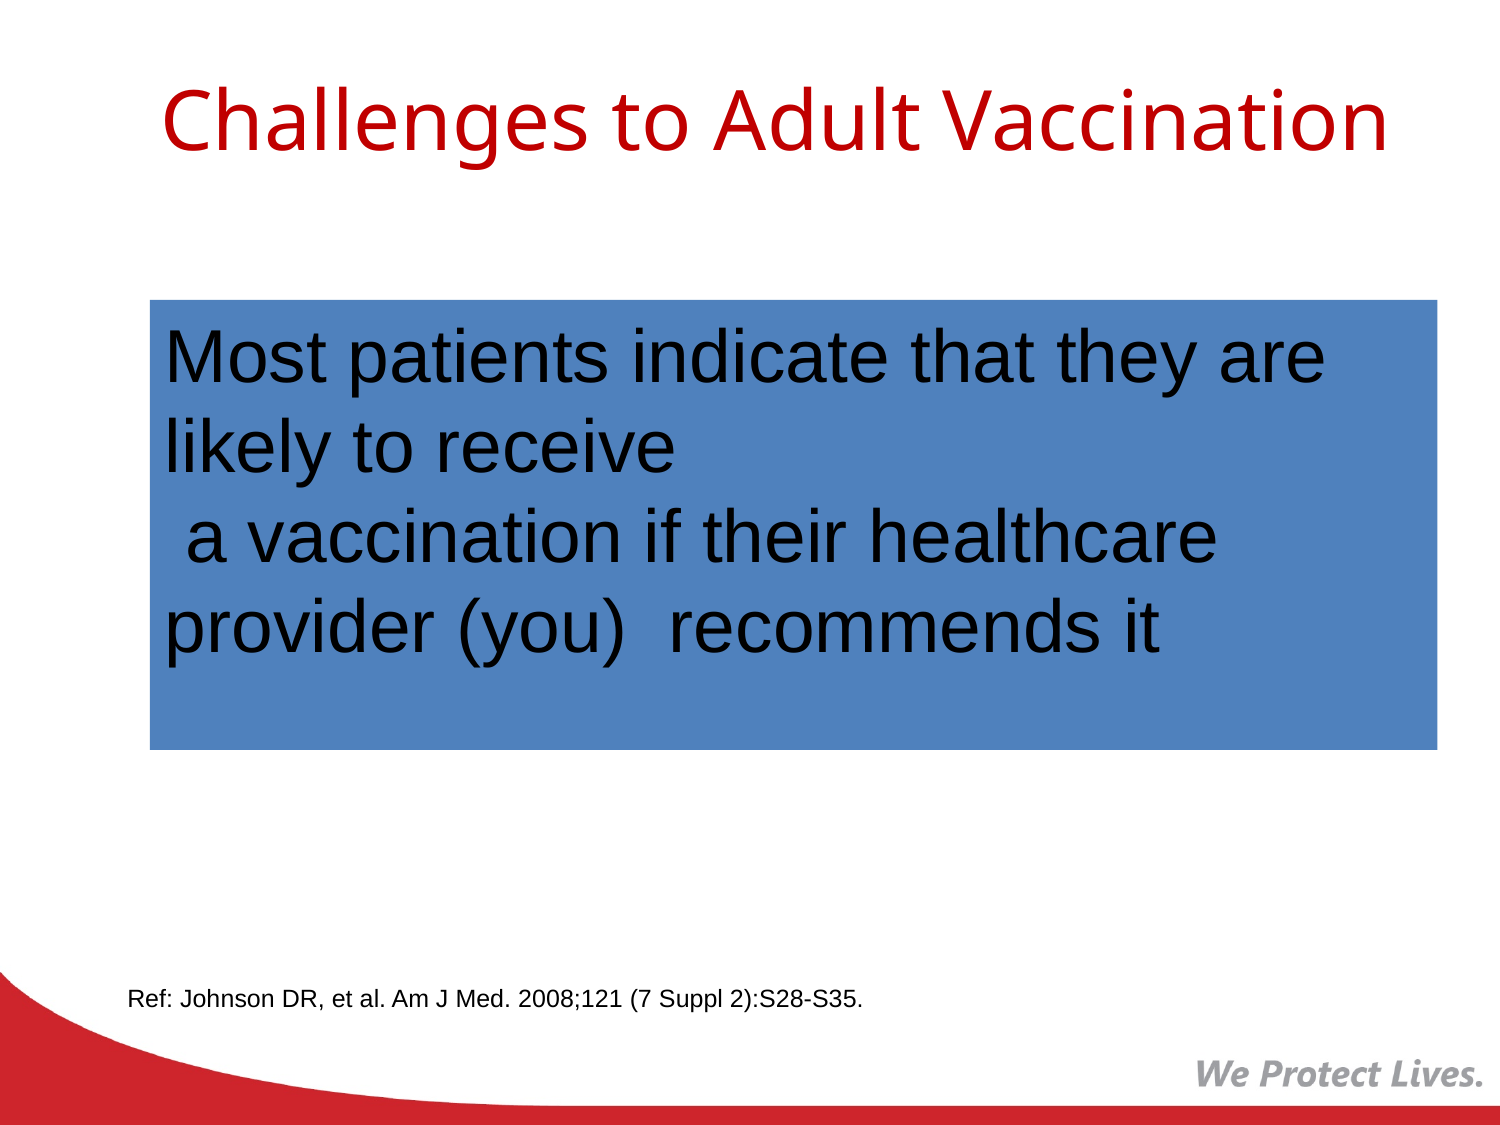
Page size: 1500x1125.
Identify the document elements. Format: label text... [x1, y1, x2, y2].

picture [0, 0, 1500, 1125]
text_box Ref: Johnson DR, et al. Am J Med. 2008;121 (7 Suppl 2):S28-S35. [112, 975, 955, 1020]
text_box Most patients indicate that they are likely to receive a vaccination if their healthcare provider (you) recommends it [149, 299, 1438, 750]
title Challenges to Adult Vaccination [26, 23, 1500, 211]
